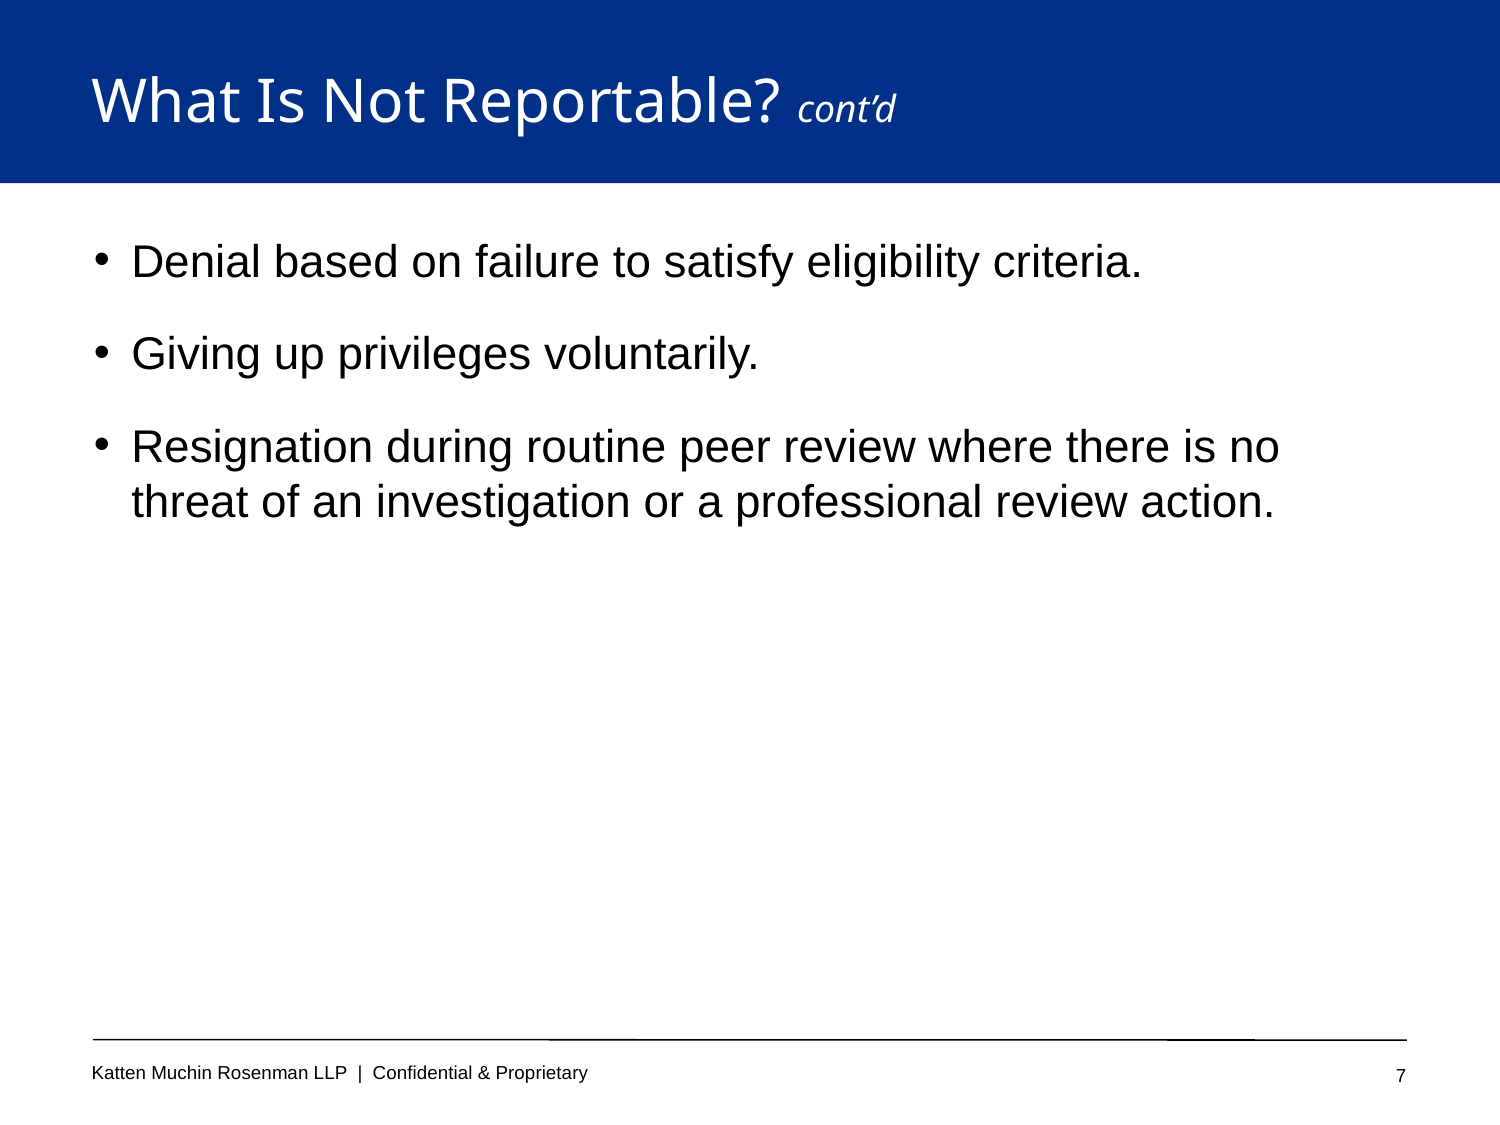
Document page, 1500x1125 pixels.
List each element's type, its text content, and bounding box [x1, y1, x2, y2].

title What Is Not Reportable? cont’d [91, 68, 1397, 137]
slide_number 7 [1206, 1059, 1407, 1090]
list Denial based on failure to satisfy eligibility criteria. Giving up privileges voluntarily. Resignation during routine peer review where there is no threat of an investigation or a professional review action. [93, 231, 1409, 1032]
